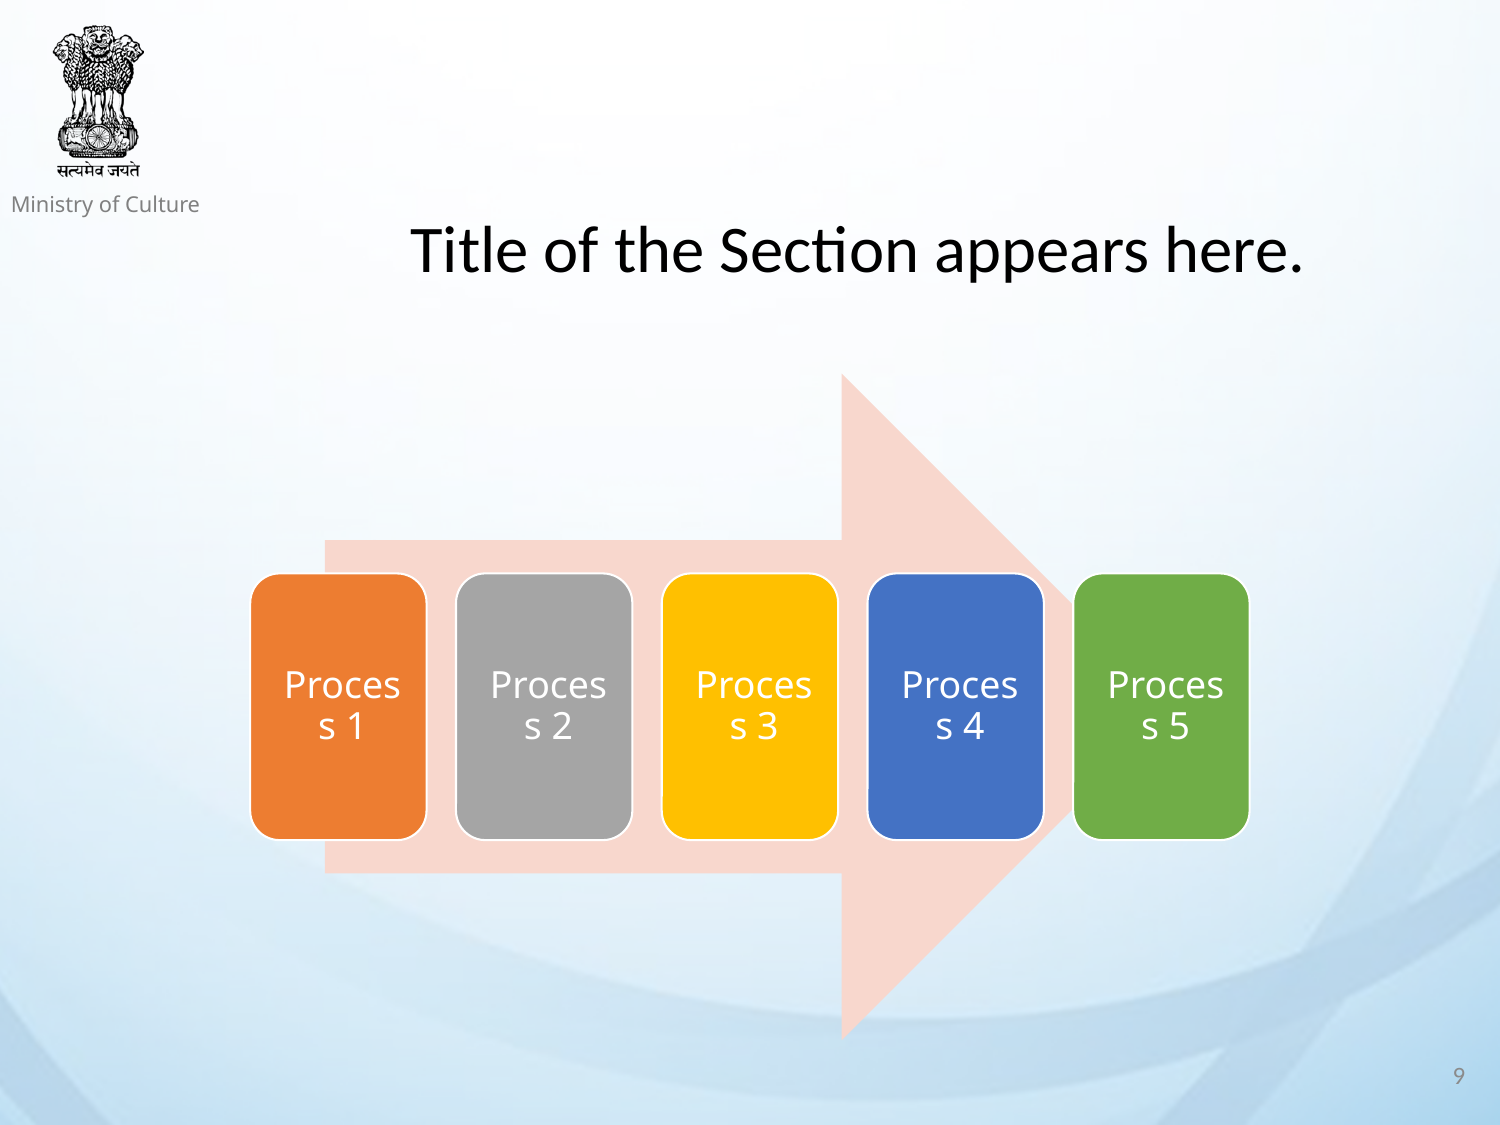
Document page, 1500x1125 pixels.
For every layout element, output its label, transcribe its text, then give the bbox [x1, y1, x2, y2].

slide_number 9 [1142, 1044, 1481, 1105]
picture [51, 23, 144, 179]
text_box Title of the Section appears here. [395, 207, 1376, 327]
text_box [249, 373, 1250, 1041]
